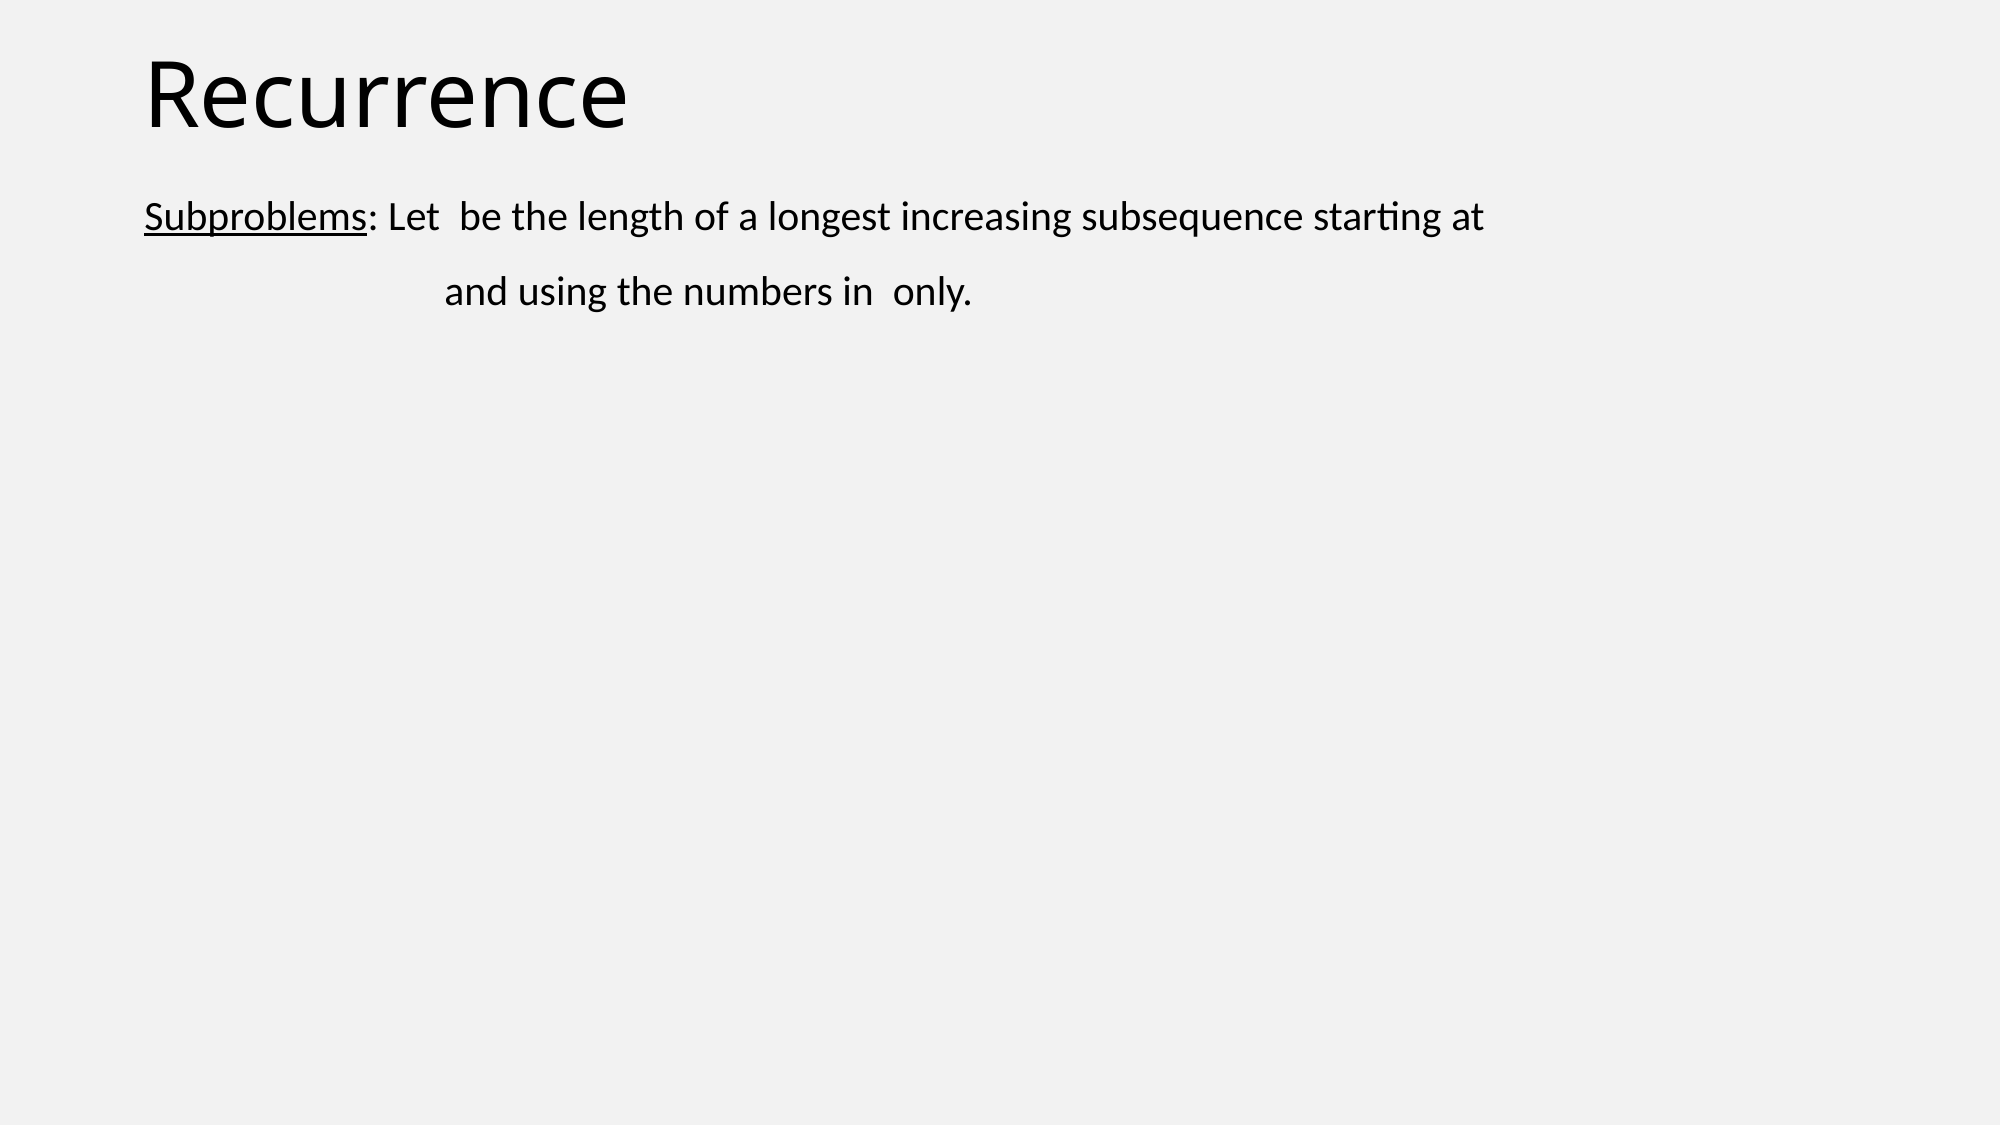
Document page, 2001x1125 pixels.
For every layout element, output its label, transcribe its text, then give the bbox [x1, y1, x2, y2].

title Recurrence [128, 17, 1854, 179]
